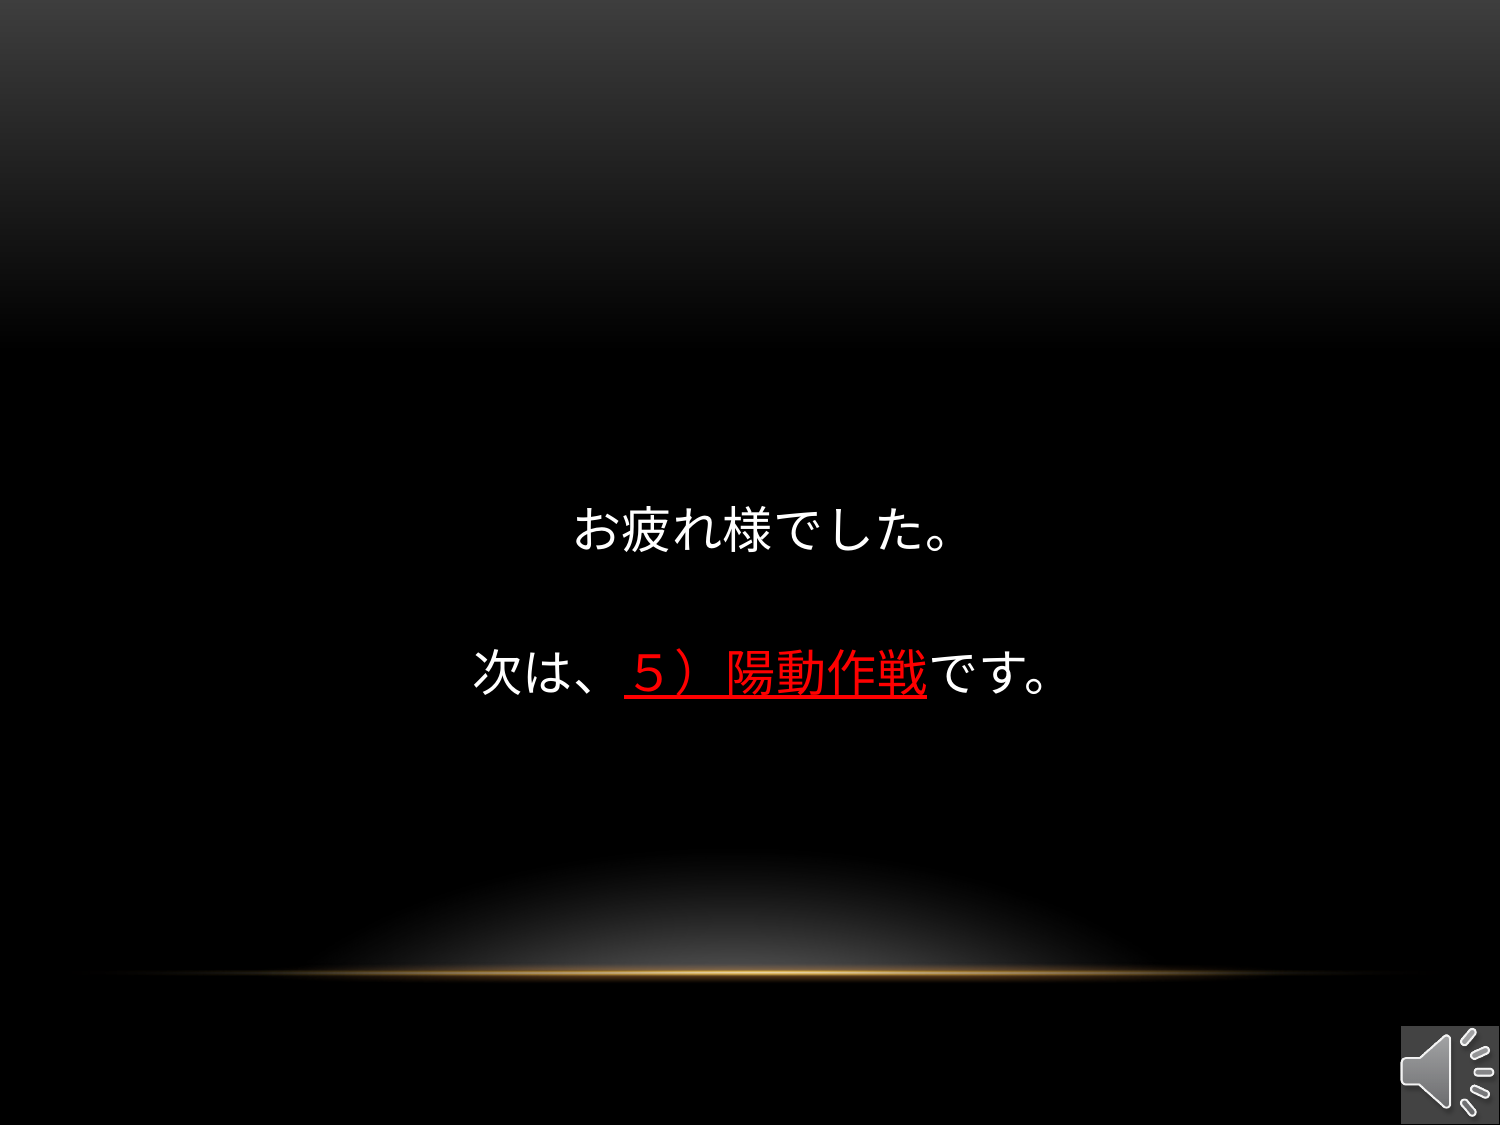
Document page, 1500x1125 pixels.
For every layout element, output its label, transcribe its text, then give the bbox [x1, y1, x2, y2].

list お疲れ様でした。 次は、５）陽動作戦です。 [123, 262, 1424, 938]
picture [0, 0, 1500, 1125]
